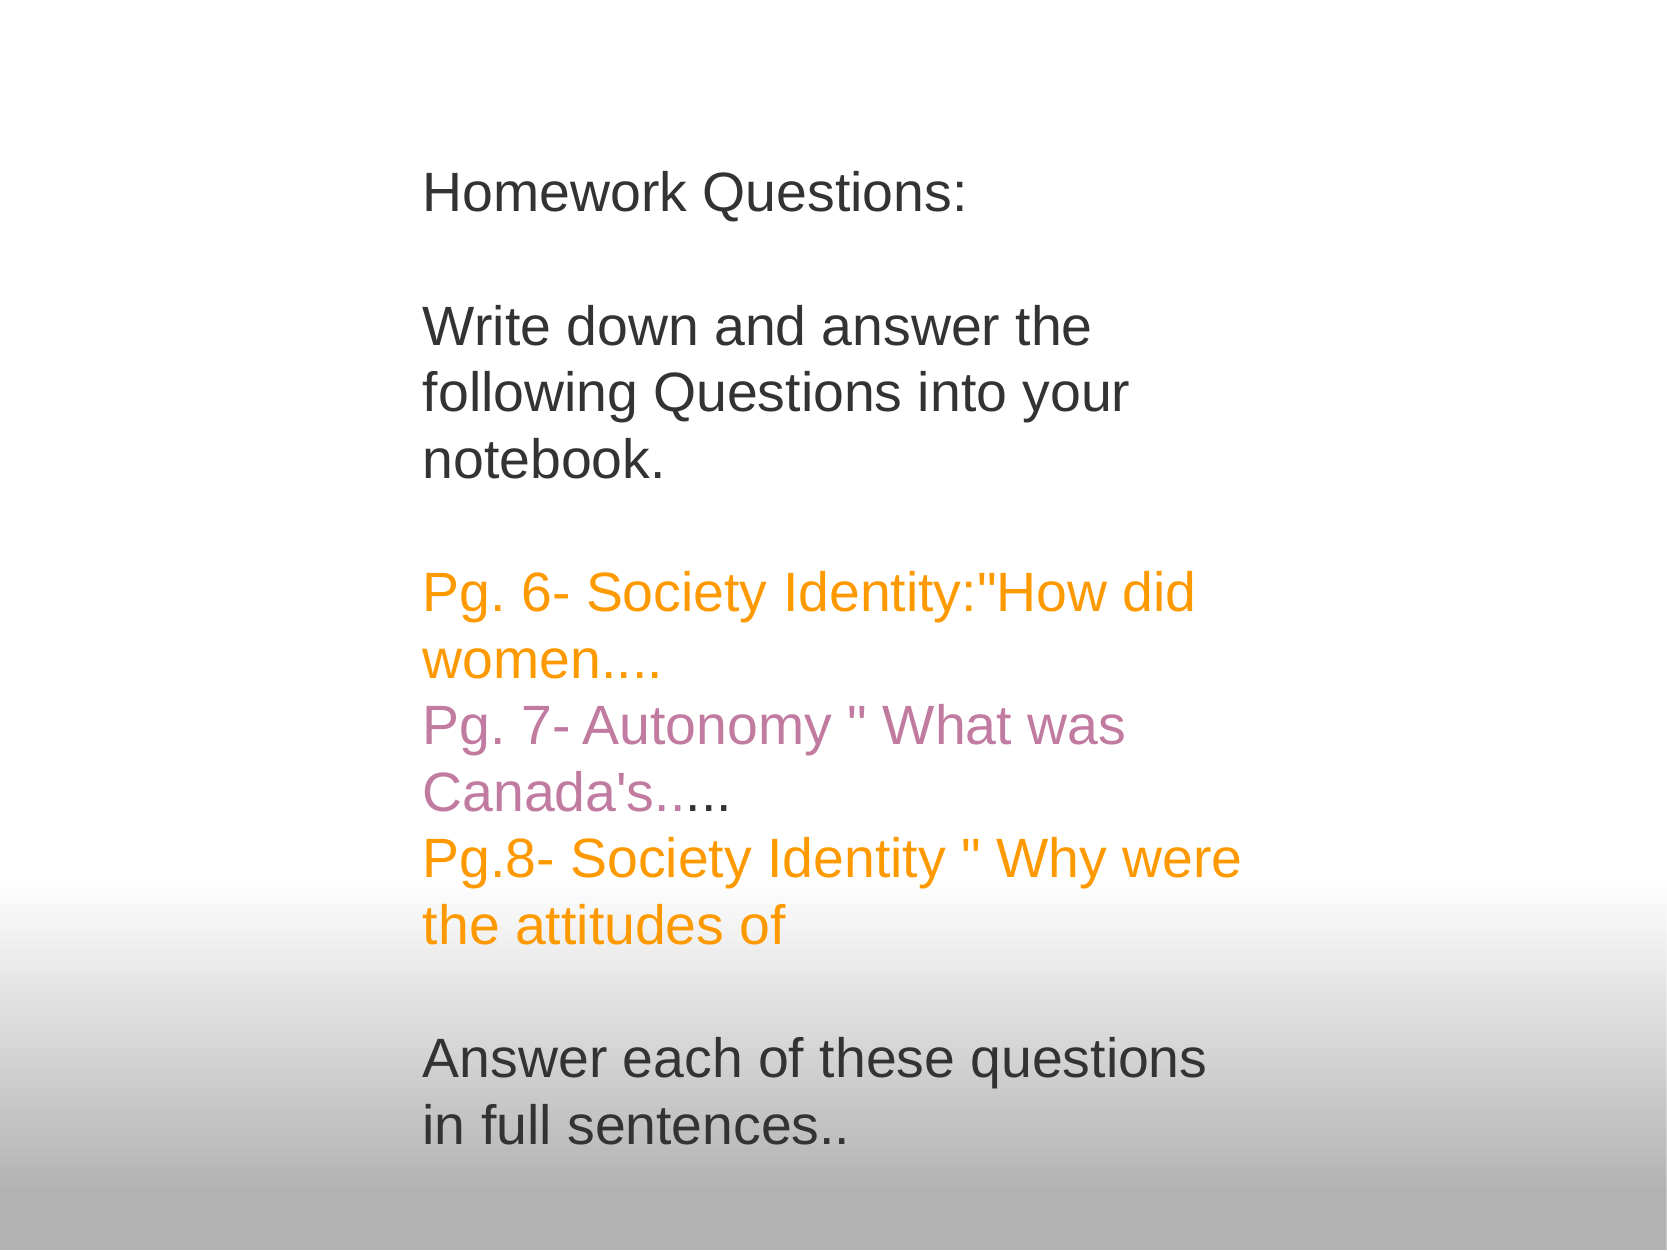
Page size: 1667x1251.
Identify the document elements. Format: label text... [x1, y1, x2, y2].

text_box Homework Questions: Write down and answer the following Questions into your notebook. Pg. 6- Society Identity:"How did women.... Pg. 7- Autonomy " What was Canada's..... Pg.8- Society Identity " Why were the attitudes of Answer each of these questions in full sentences.. [416, 150, 1253, 1164]
picture [0, 0, 1667, 1250]
